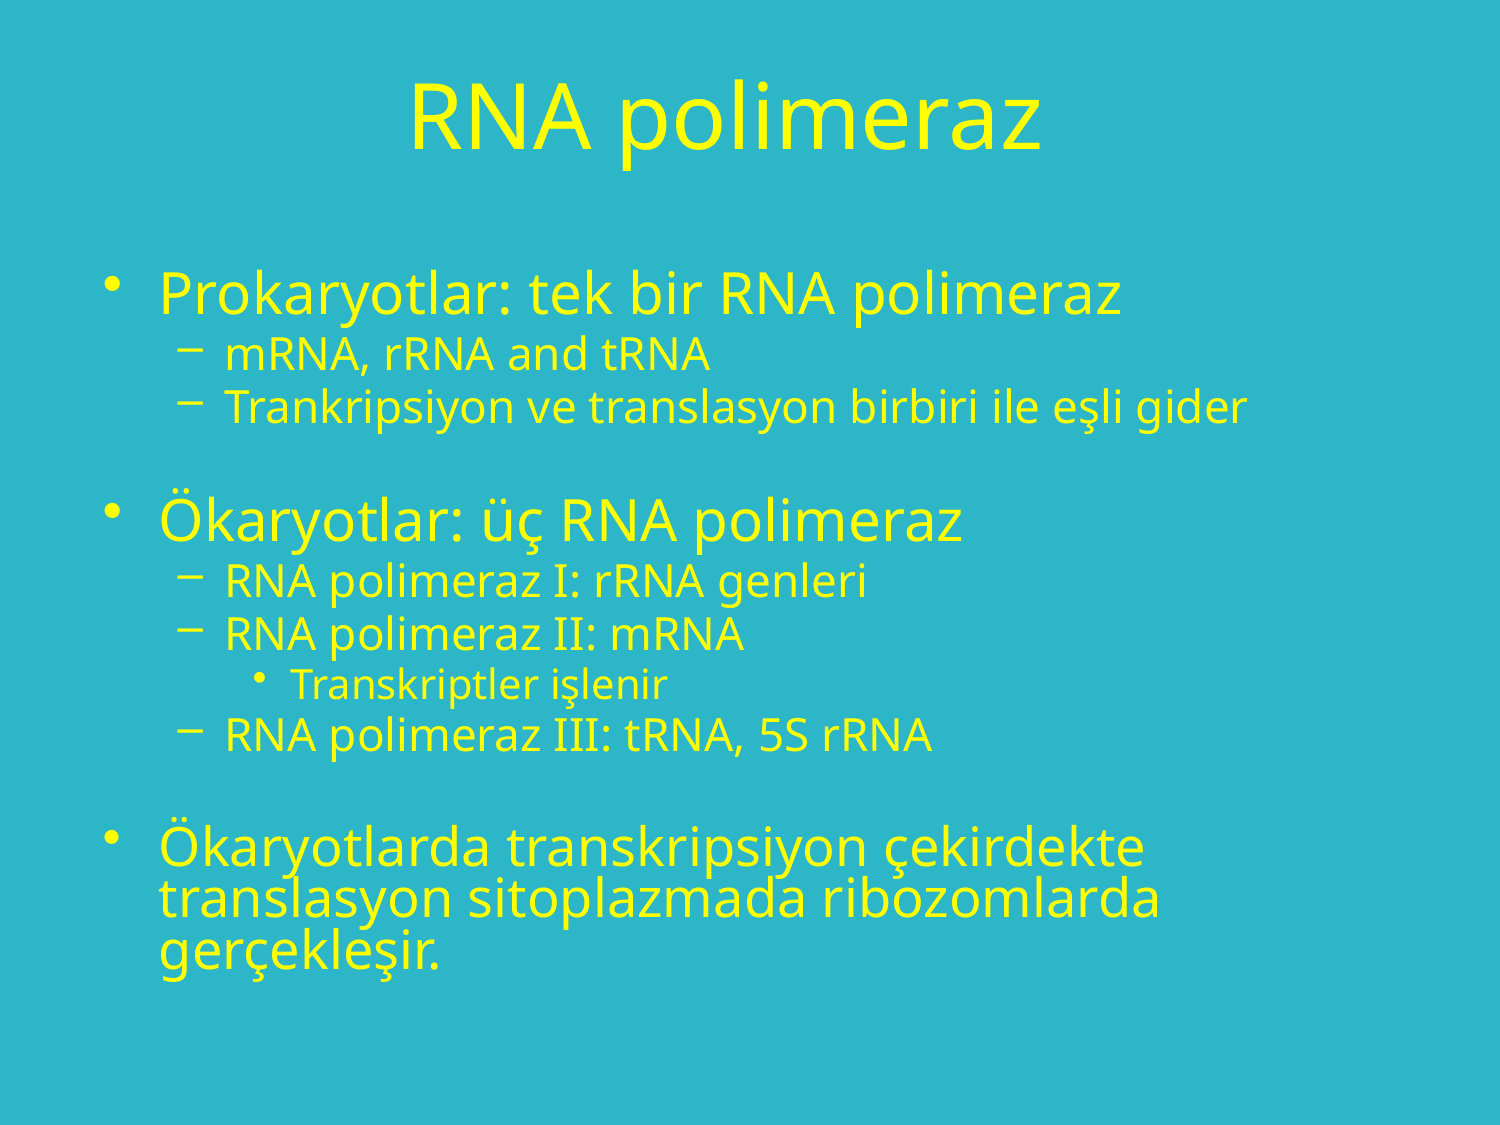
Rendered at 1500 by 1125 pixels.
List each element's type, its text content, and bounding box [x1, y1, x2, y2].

list Prokaryotlar: tek bir RNA polimeraz mRNA, rRNA and tRNA Trankripsiyon ve translasyon birbiri ile eşli gider Ökaryotlar: üç RNA polimeraz RNA polimeraz I: rRNA genleri RNA polimeraz II: mRNA Transkriptler işlenir RNA polimeraz III: tRNA, 5S rRNA Ökaryotlarda transkripsiyon çekirdekte translasyon sitoplazmada ribozomlarda gerçekleşir. [87, 262, 1425, 1063]
title RNA polimeraz [212, 37, 1238, 188]
